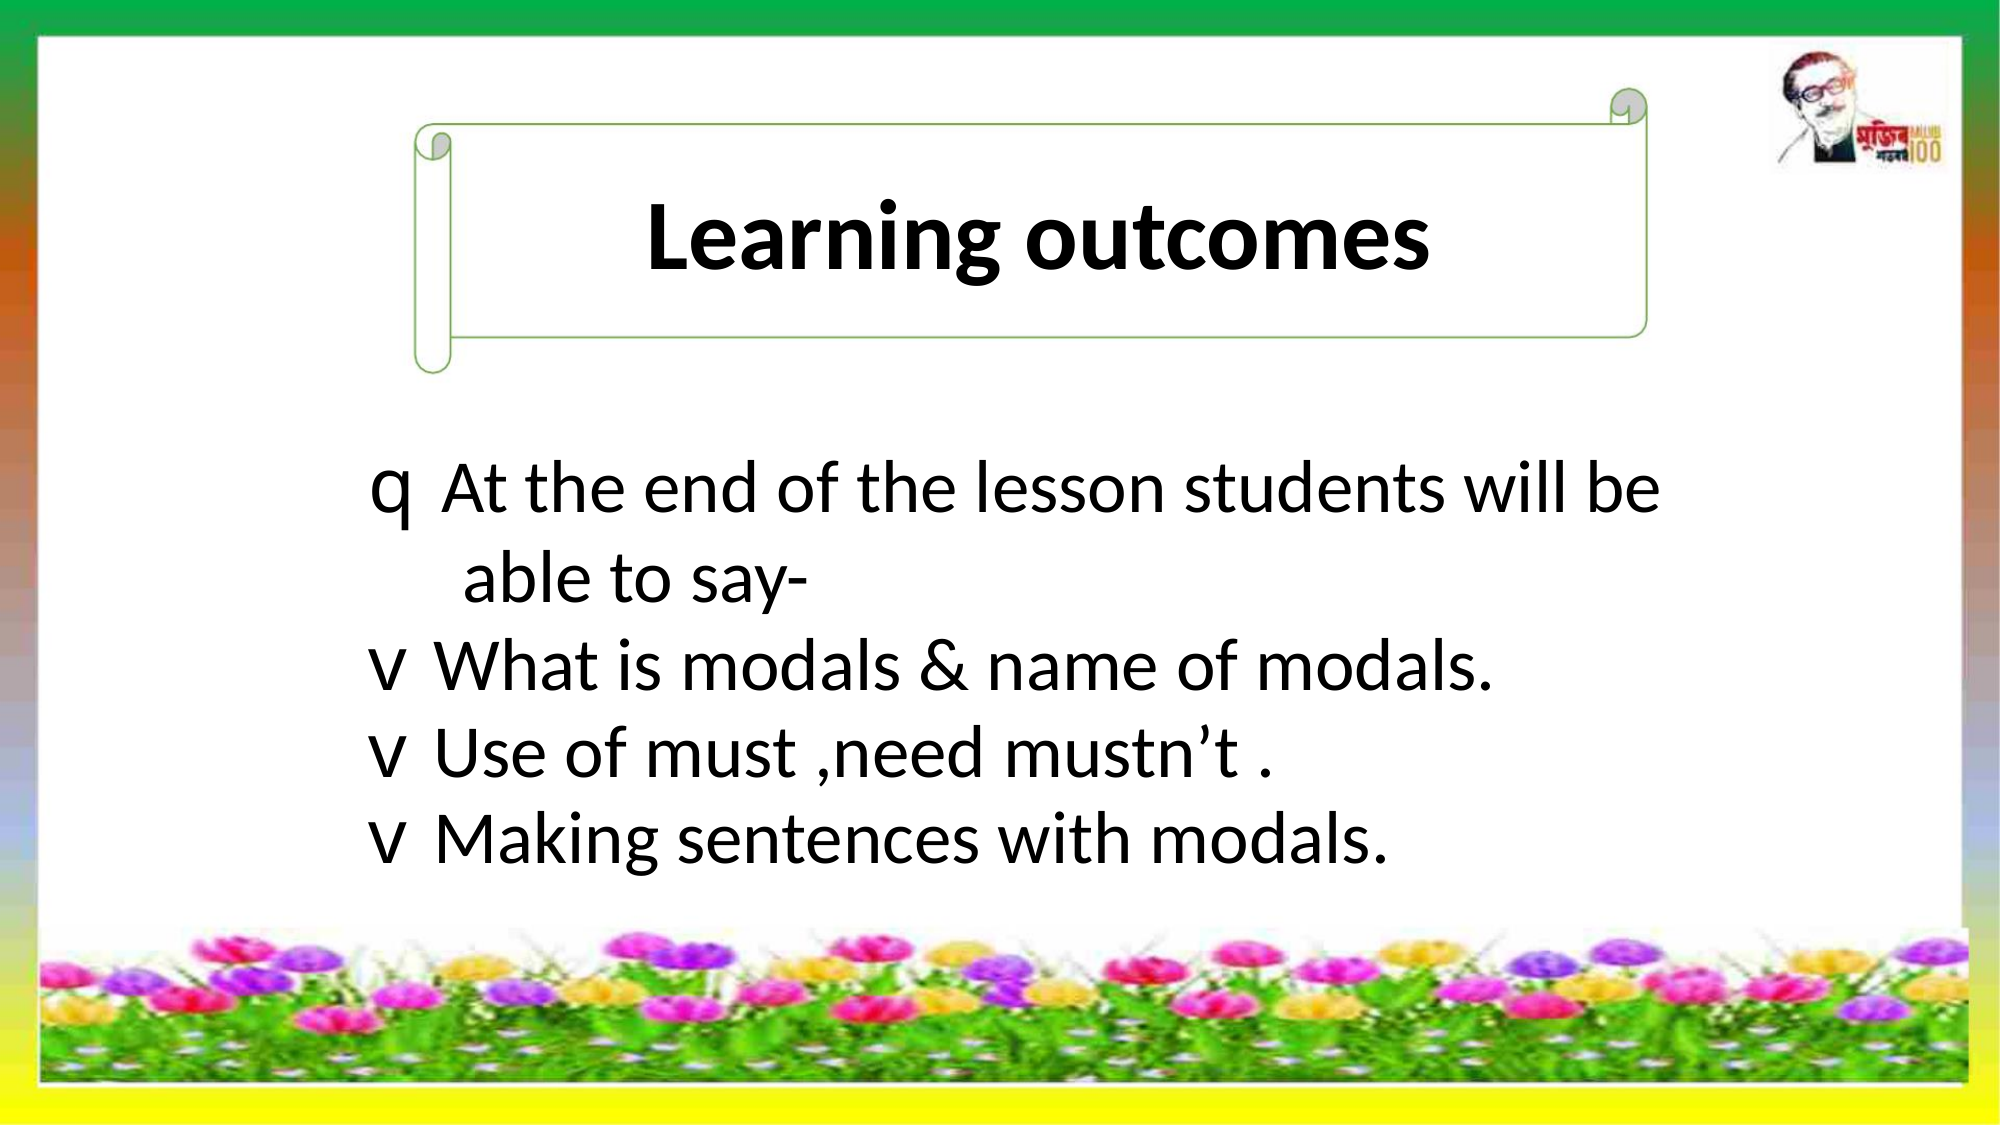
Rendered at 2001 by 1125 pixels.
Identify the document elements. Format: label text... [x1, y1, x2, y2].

text_box Learning outcomes [646, 189, 1459, 290]
text_box [0, 0, 2000, 1125]
text_box q At the end of the lesson students will be able to say- v What is modals & name of modals. v Use of must ,need mustn’t . v Making sentences with modals. [368, 443, 1712, 879]
